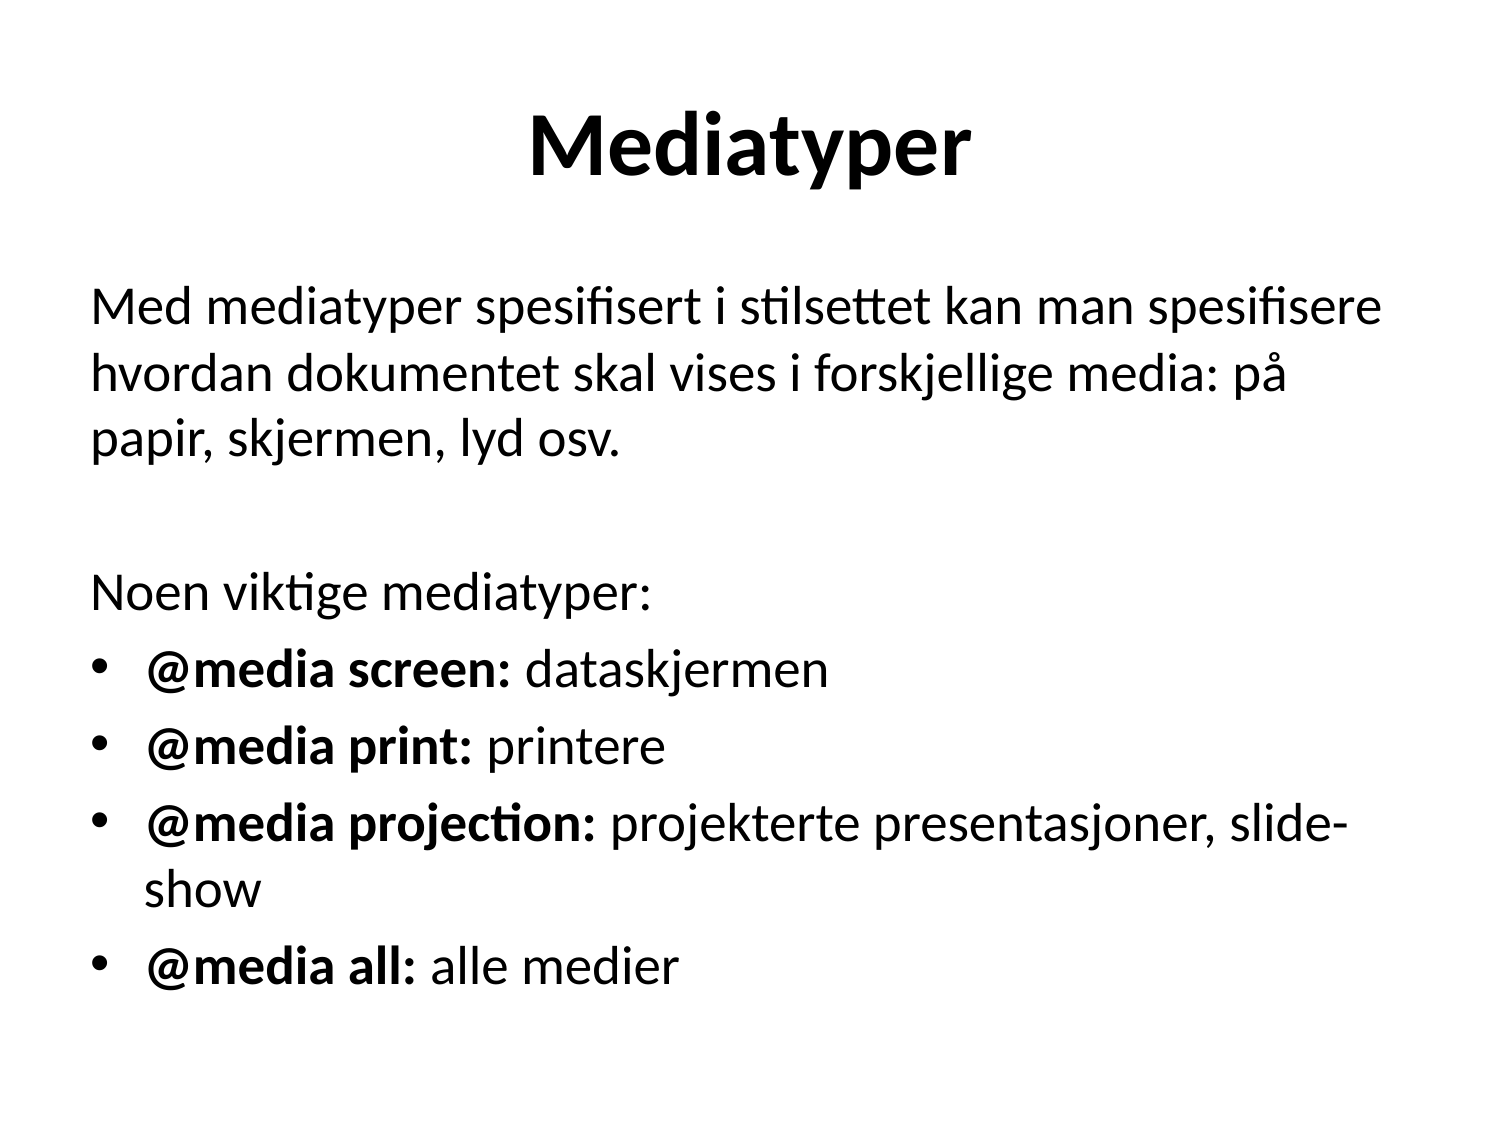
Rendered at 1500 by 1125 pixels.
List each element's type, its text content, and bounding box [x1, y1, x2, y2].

list Med mediatyper spesifisert i stilsettet kan man spesifisere hvordan dokumentet skal vises i forskjellige media: på papir, skjermen, lyd osv. Noen viktige mediatyper: @media screen: dataskjermen @media print: printere @media projection: projekterte presentasjoner, slide-show @media all: alle medier [75, 262, 1425, 1005]
title Mediatyper [75, 45, 1425, 233]
